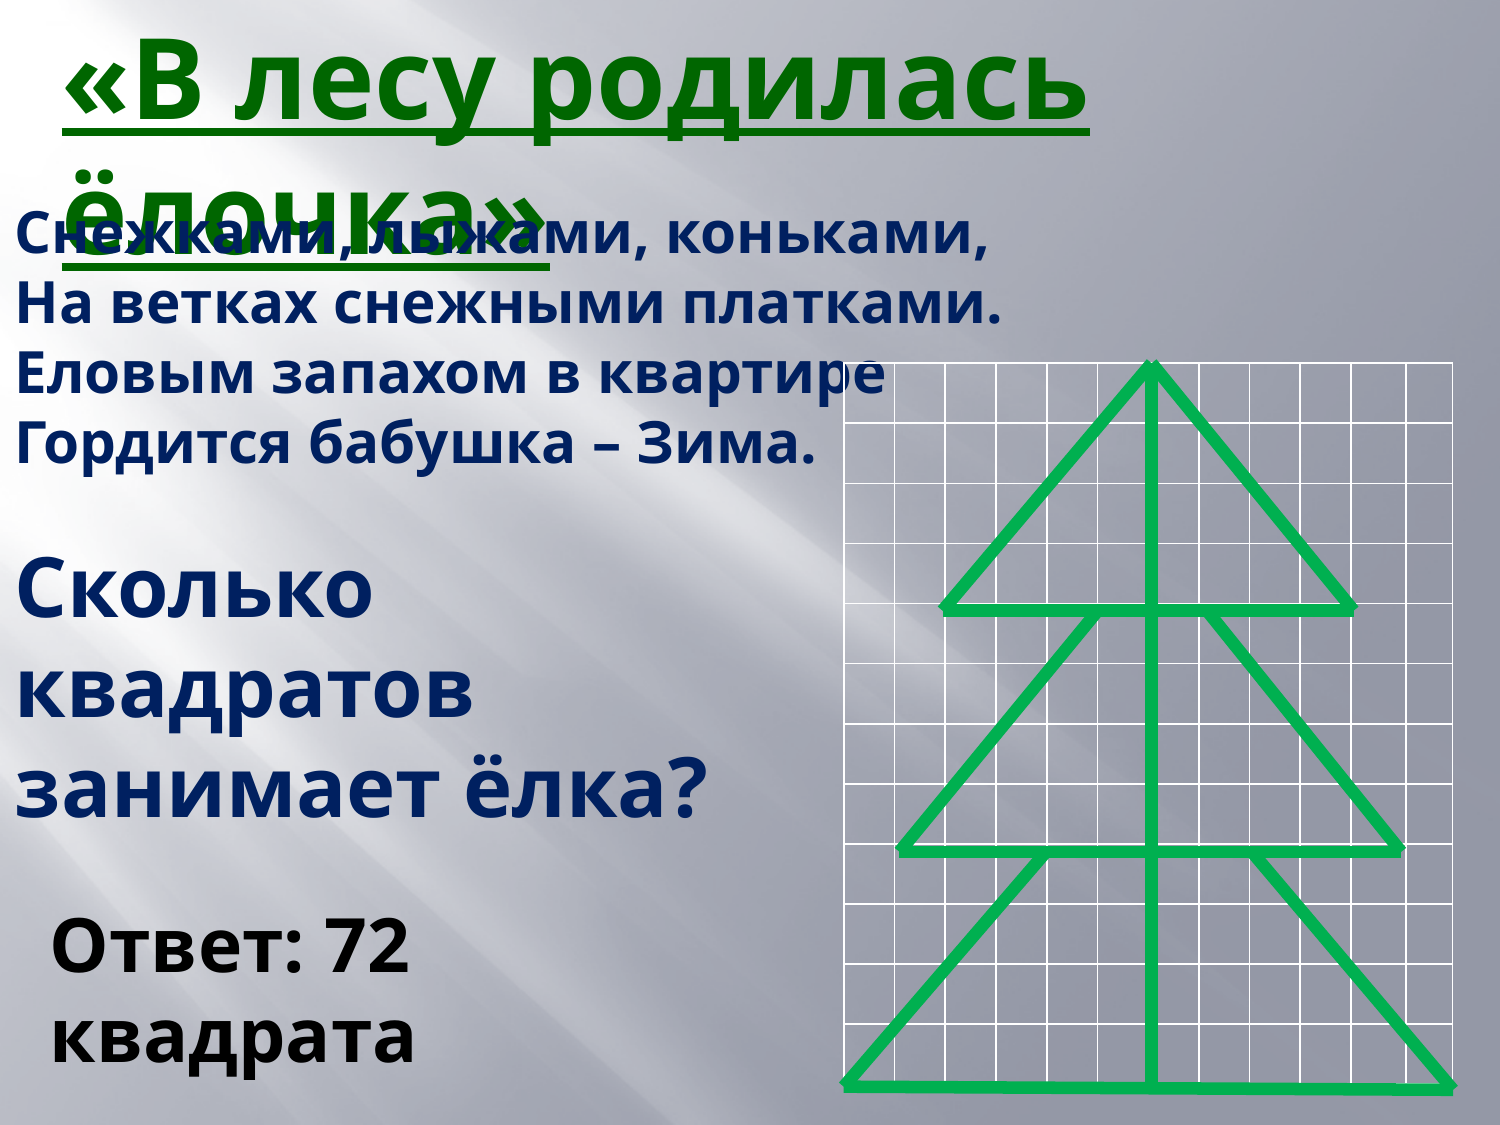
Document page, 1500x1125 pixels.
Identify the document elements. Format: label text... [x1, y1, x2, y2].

text_box Снежками, лыжами, коньками, На ветках снежными платками. Еловым запахом в квартире Гордится бабушка – Зима. [0, 187, 1055, 598]
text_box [843, 363, 1454, 1091]
text_box Ответ: 72 квадрата [35, 890, 774, 1086]
text_box Сколько квадратов занимает ёлка? [0, 527, 797, 942]
text_box «В лесу родилась ёлочка» [46, 0, 1500, 330]
